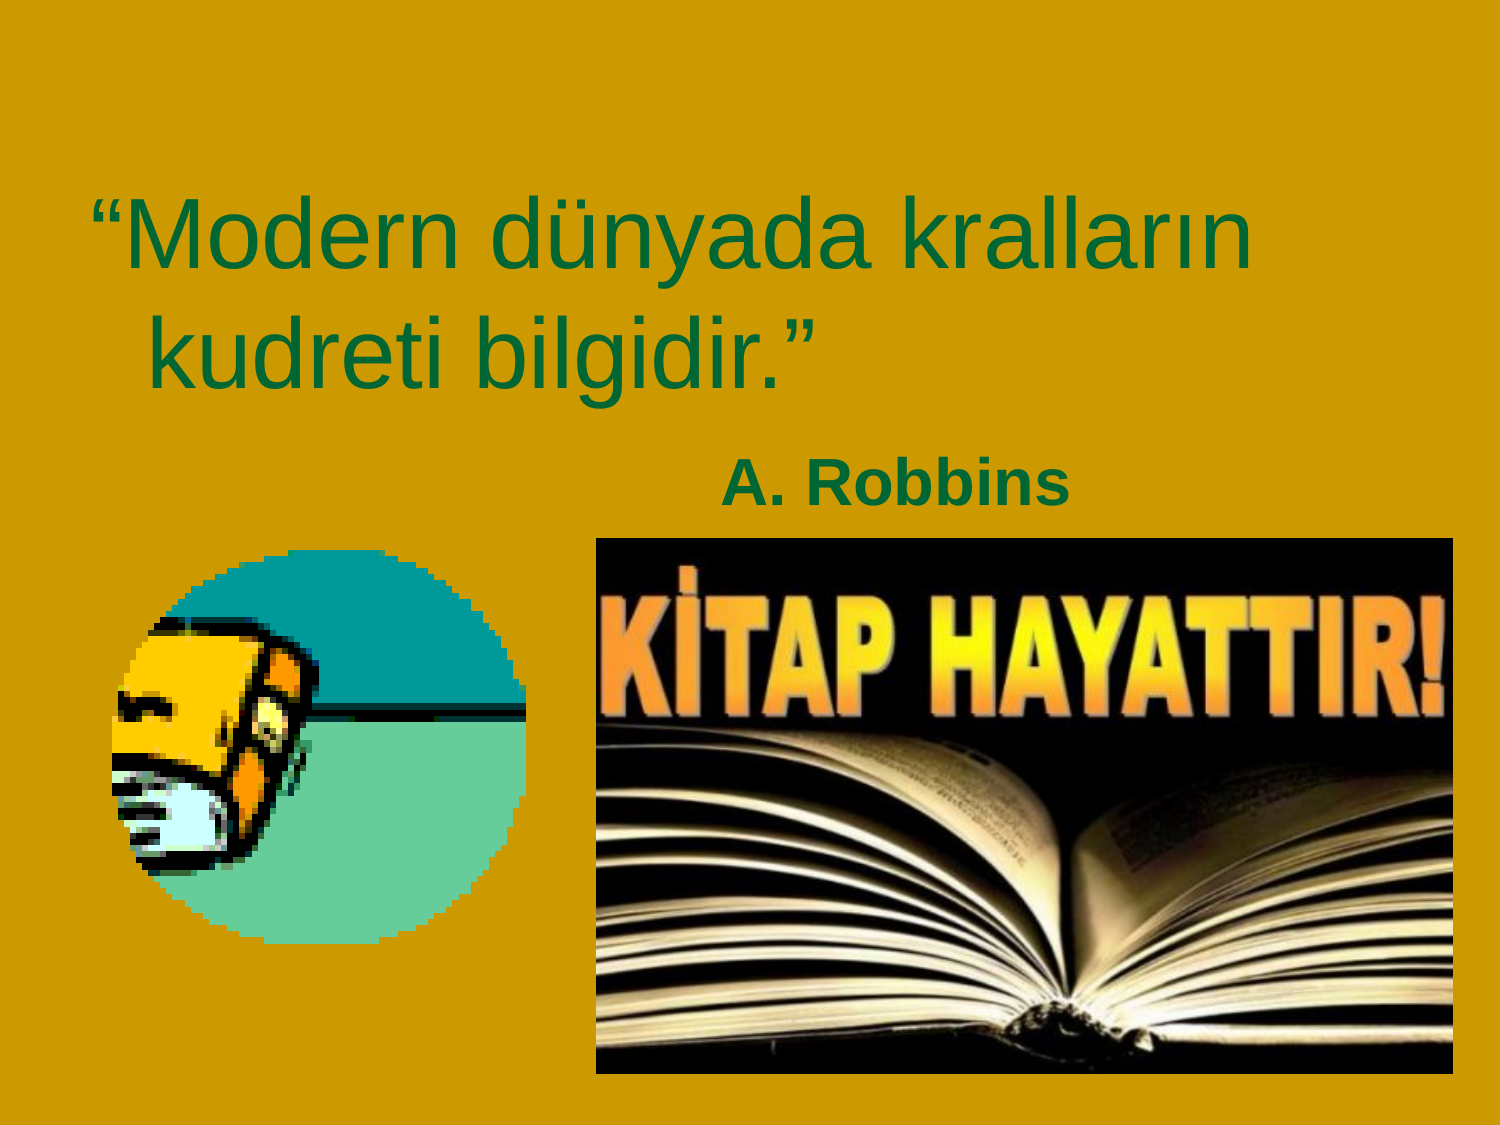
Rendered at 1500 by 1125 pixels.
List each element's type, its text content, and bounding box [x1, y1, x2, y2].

list “Modern dünyada kralların kudreti bilgidir.” A. Robbins [74, 160, 1353, 1006]
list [111, 550, 527, 944]
picture [596, 538, 1453, 1074]
text_box [535, 418, 964, 707]
